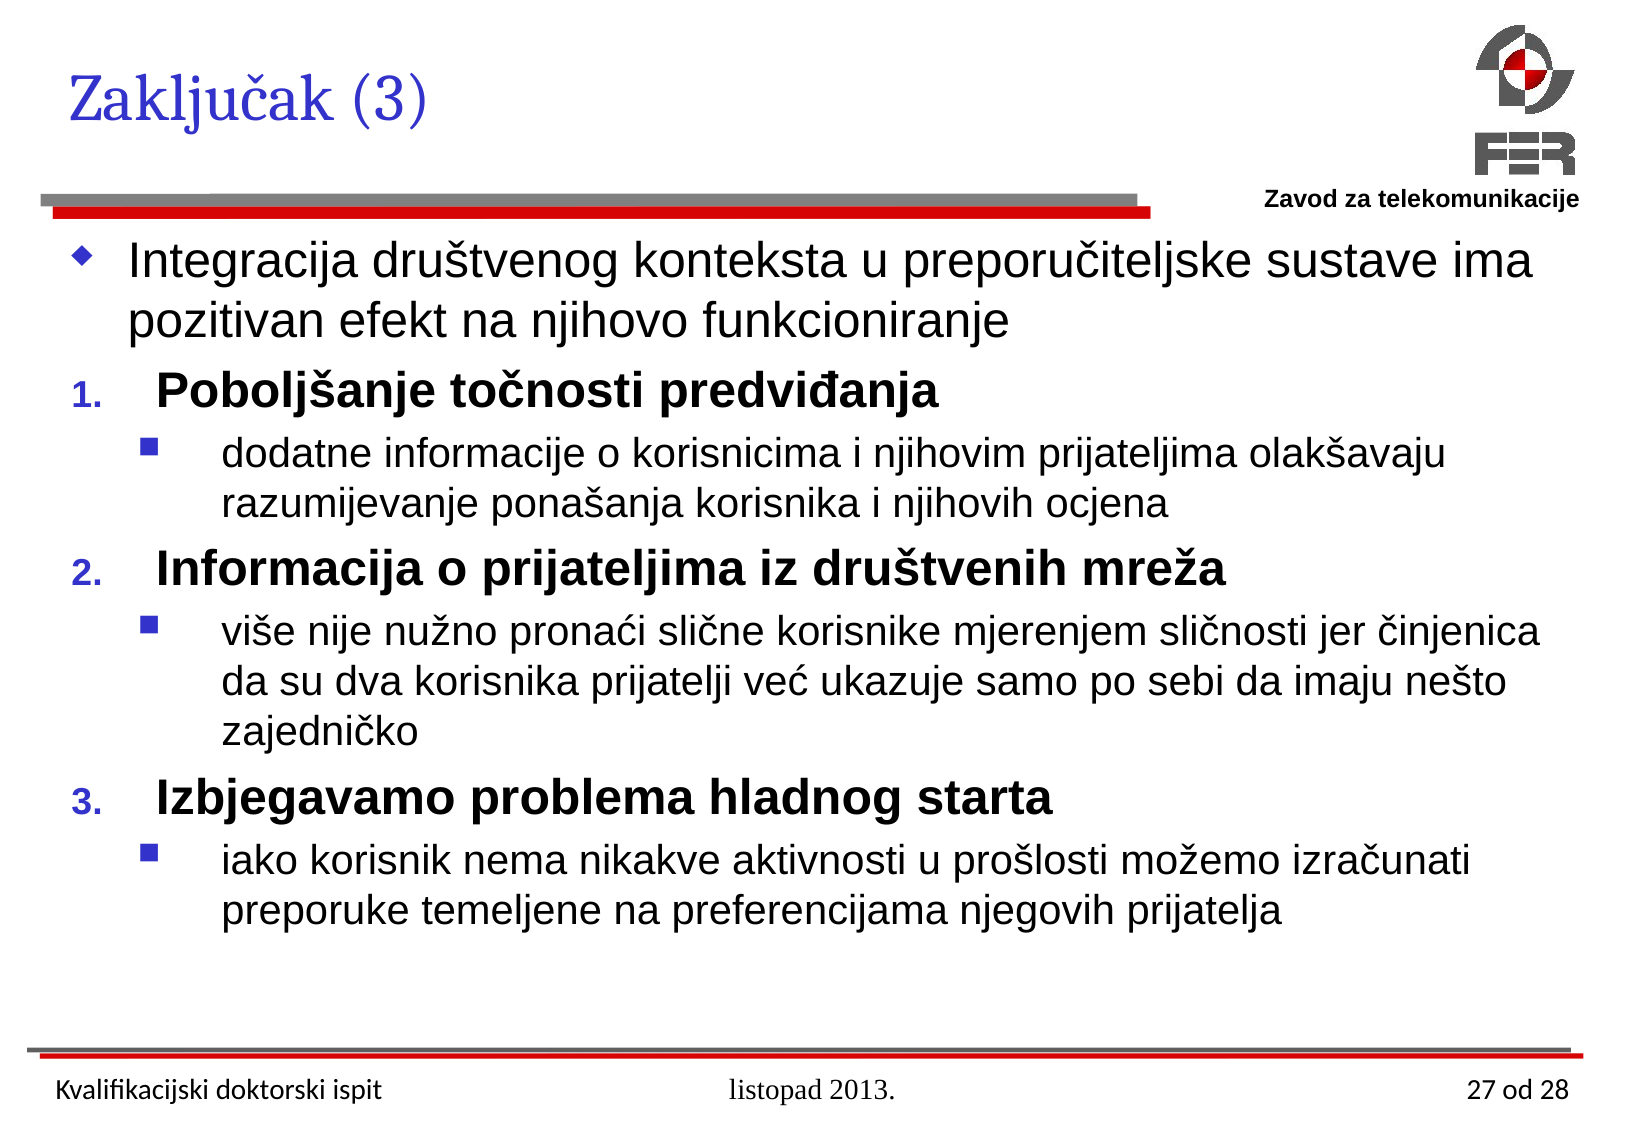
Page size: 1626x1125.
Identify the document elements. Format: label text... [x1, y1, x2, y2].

picture [1475, 24, 1575, 175]
slide_number 27 od 28 [1245, 1062, 1585, 1125]
slide_number listopad 2013. [642, 1062, 982, 1125]
list Integracija društvenog konteksta u preporučiteljske sustave ima pozitivan efekt na njihovo funkcioniranje Poboljšanje točnosti predviđanja dodatne informacije o korisnicima i njihovim prijateljima olakšavaju razumijevanje ponašanja korisnika i njihovih ocjena Informacija o prijateljima iz društvenih mreža više nije nužno pronaći slične korisnike mjerenjem sličnosti jer činjenica da su dva korisnika prijatelji već ukazuje samo po sebi da imaju nešto zajedničko Izbjegavamo problema hladnog starta iako korisnik nema nikakve aktivnosti u prošlosti možemo izračunati preporuke temeljene na preferencijama njegovih prijatelja [56, 219, 1581, 1013]
footer Kvalifikacijski doktorski ispit [40, 1062, 556, 1125]
title Zaključak (3) [53, 0, 1436, 188]
